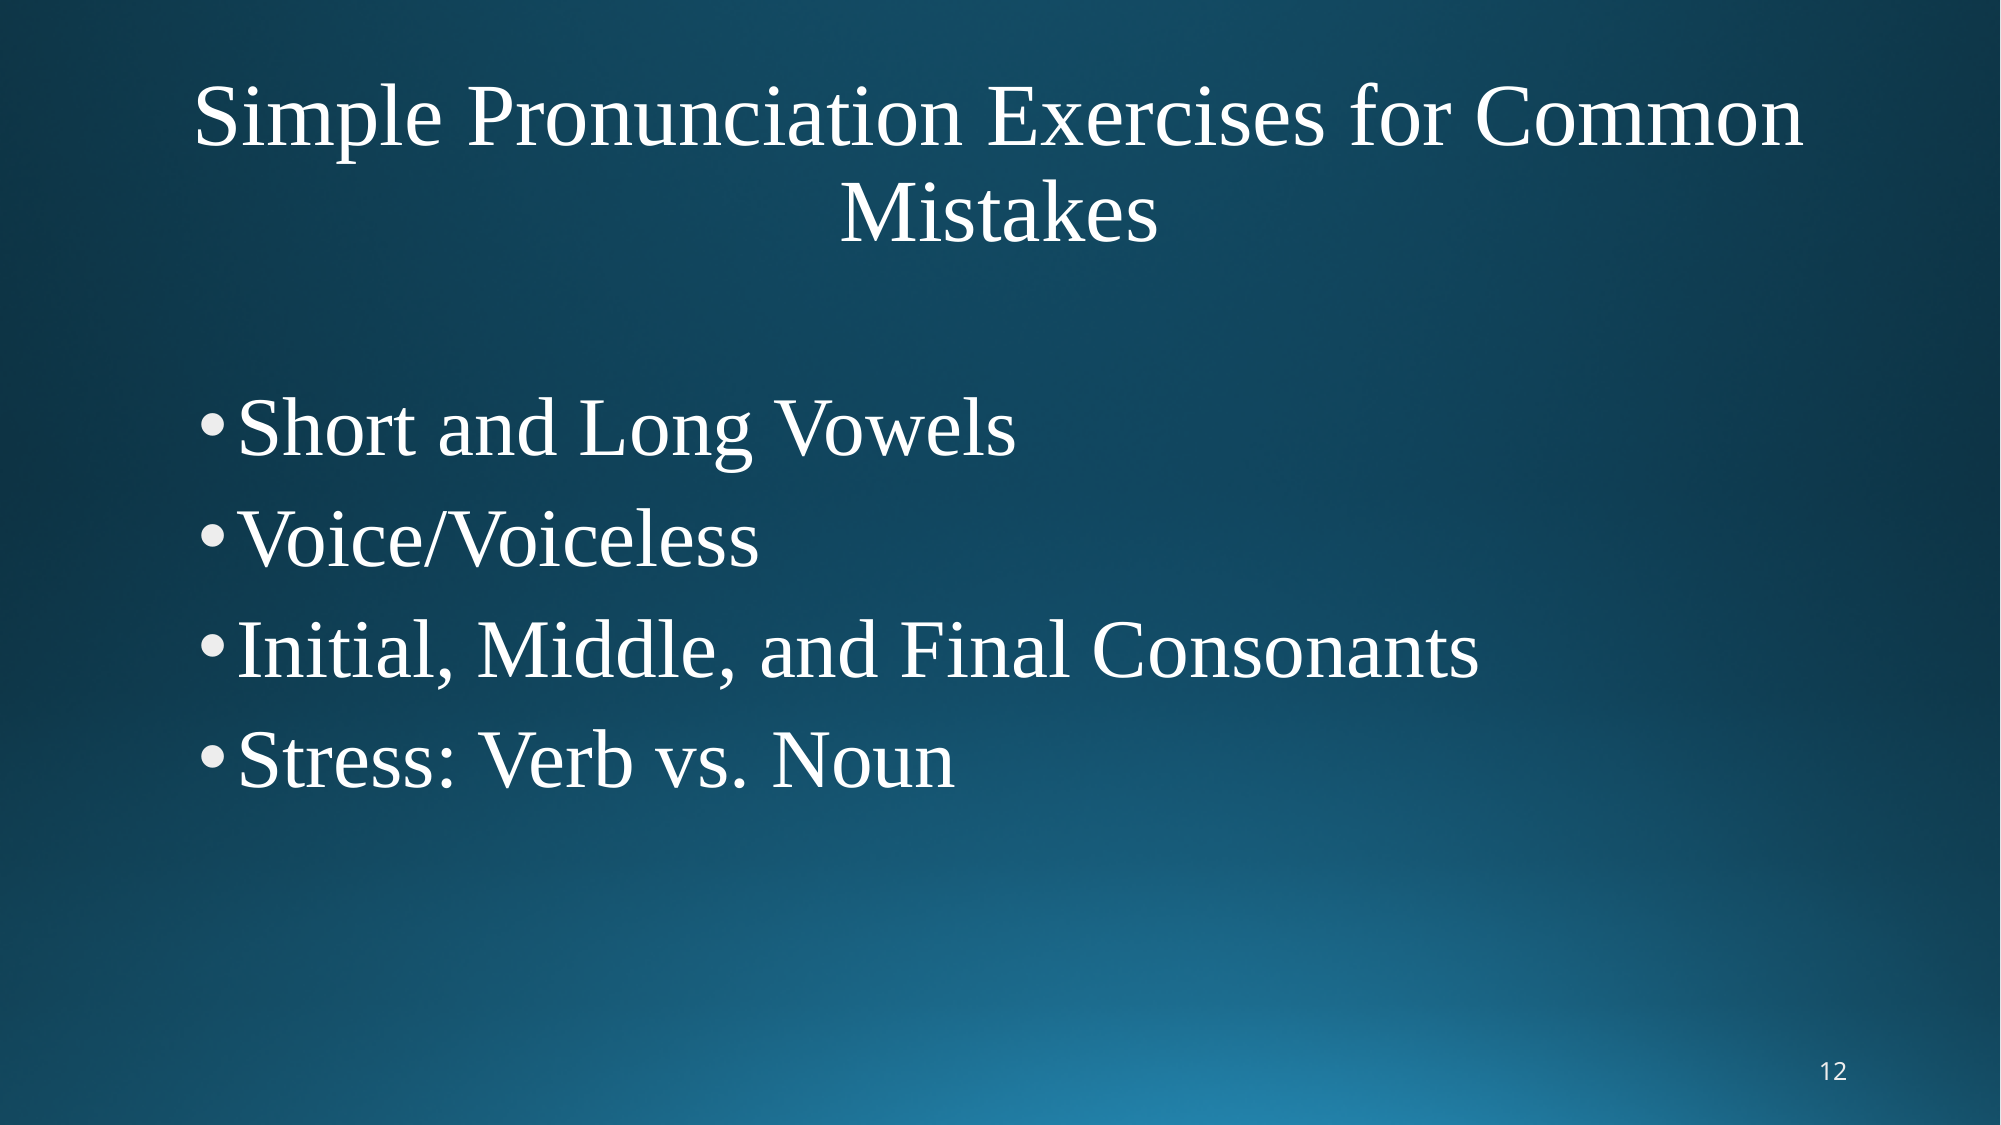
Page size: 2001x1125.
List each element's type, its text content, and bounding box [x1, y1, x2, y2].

picture [0, 0, 2001, 1125]
slide_number 12 [1412, 1042, 1863, 1103]
list Short and Long Vowels Voice/Voiceless Initial, Middle, and Final Consonants Stress: Verb vs. Noun [183, 376, 1863, 1014]
title Simple Pronunciation Exercises for Common Mistakes [137, 59, 1863, 377]
